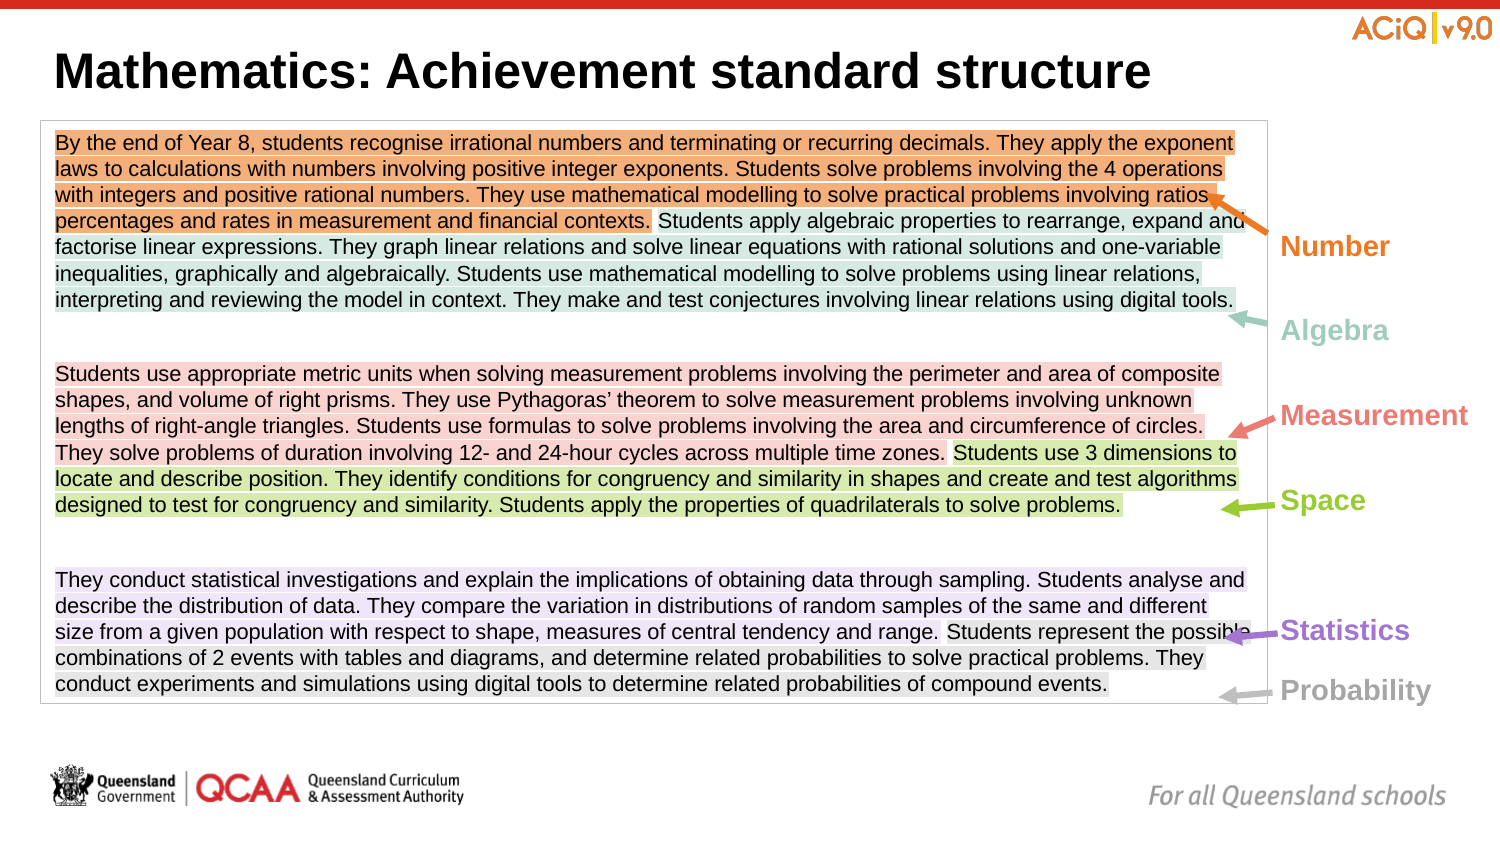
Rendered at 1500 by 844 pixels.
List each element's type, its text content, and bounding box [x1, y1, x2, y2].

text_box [1223, 633, 1278, 639]
text_box Number Algebra Measurement Space Statistics Probability [1265, 219, 1500, 714]
picture [1149, 784, 1446, 809]
text_box By the end of Year 8, students recognise irrational numbers and terminating or recurring decimals. They apply the exponent laws to calculations with numbers involving positive integer exponents. Students solve problems involving the 4 operations with integers and positive rational numbers. They use mathematical modelling to solve practical problems involving ratios, percentages and rates in measurement and financial contexts. Students apply algebraic properties to rearrange, expand and factorise linear expressions. They graph linear relations and solve linear equations with rational solutions and one-variable inequalities, graphically and algebraically. Students use mathematical modelling to solve problems using linear relations, interpreting and reviewing the model in context. They make and test conjectures involving linear relations using digital tools. Students use appropriate metric units when solving measurement problems involving the perimeter and area of composite shapes, and volume of right prisms. They use Pythagoras’ theorem to solve measurement problems involving unknown lengths of right-angle triangles. Students use formulas to solve problems involving the area and circumference of circles. They solve problems of duration involving 12- and 24-hour cycles across multiple time zones. Students use 3 dimensions to locate and describe position. They identify conditions for congruency and similarity in shapes and create and test algorithms designed to test for congruency and similarity. Students apply the properties of quadrilaterals to solve problems. They conduct statistical investigations and explain the implications of obtaining data through sampling. Students analyse and describe the distribution of data. They compare the variation in distributions of random samples of the same and different size from a given population with respect to shape, measures of central tendency and range. Students represent the possible combinations of 2 events with tables and diagrams, and determine related probabilities to solve practical problems. They conduct experiments and simulations using digital tools to determine related probabilities of compound events. [40, 120, 1268, 704]
title Mathematics: Achievement standard structure [53, 45, 1448, 105]
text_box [1218, 692, 1273, 698]
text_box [1227, 315, 1268, 324]
picture [50, 764, 464, 806]
picture [1352, 12, 1492, 44]
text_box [1227, 417, 1275, 438]
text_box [1204, 192, 1268, 234]
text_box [1220, 505, 1275, 510]
